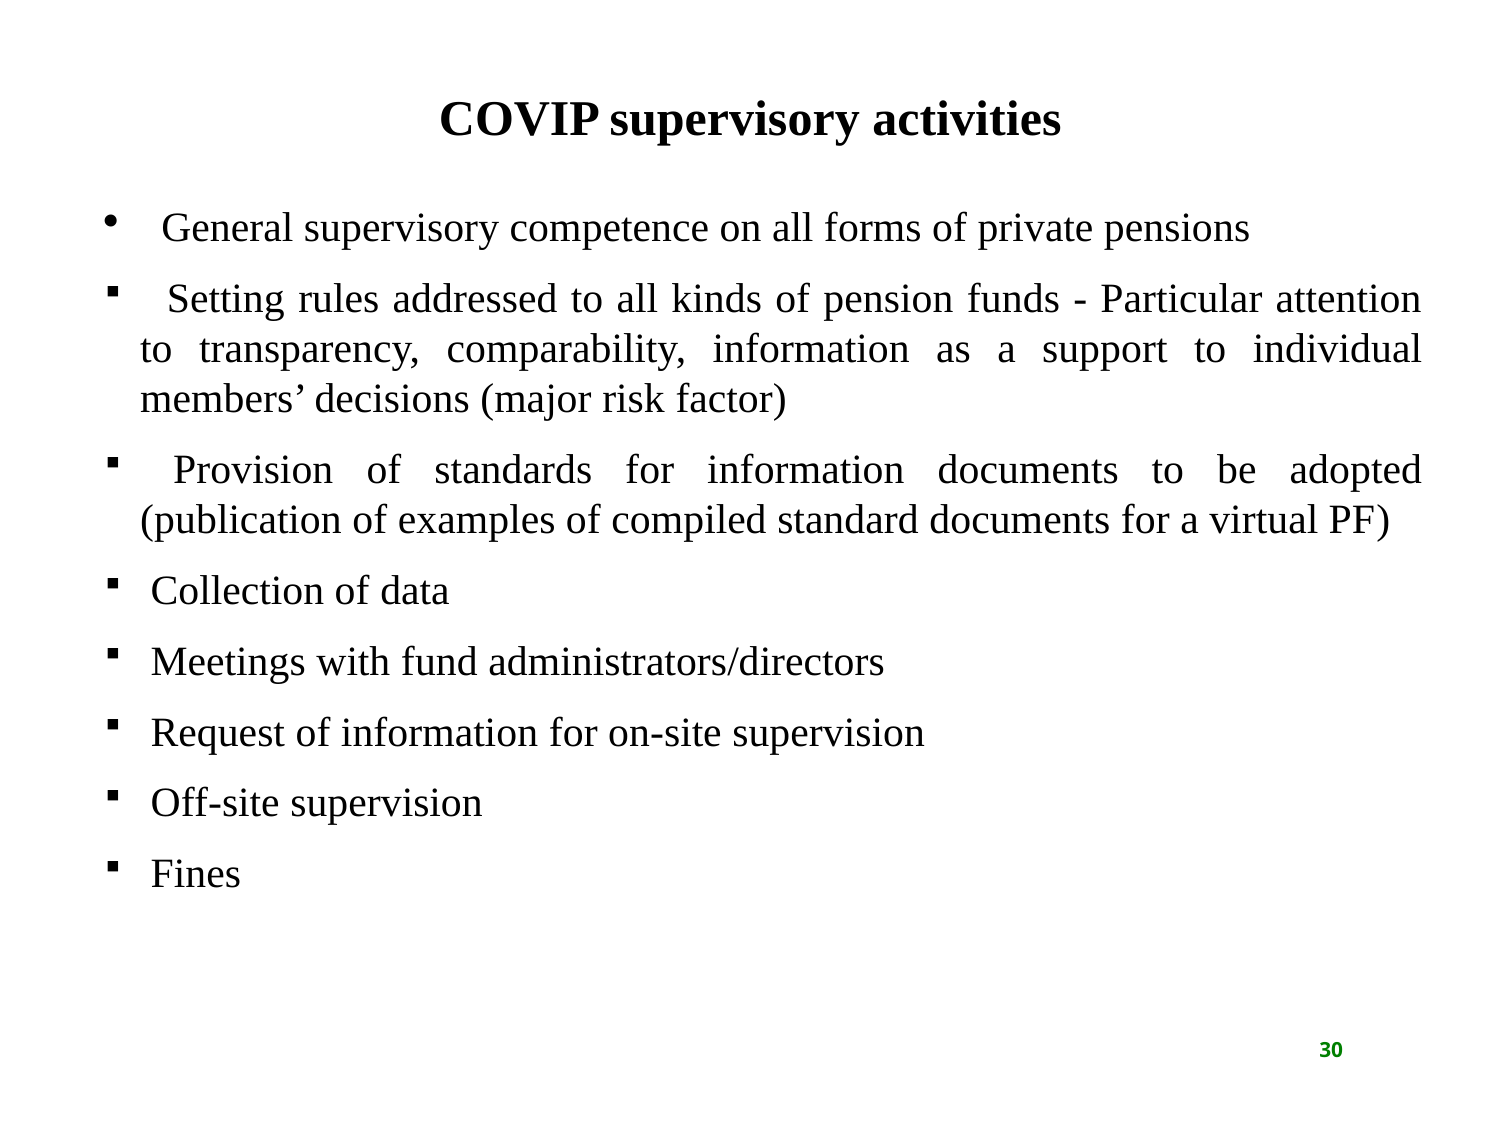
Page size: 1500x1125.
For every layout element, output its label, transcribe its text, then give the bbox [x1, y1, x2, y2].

slide_number 30 [1147, 1021, 1358, 1081]
text_box COVIP supervisory activities [112, 37, 1388, 154]
text_box General supervisory competence on all forms of private pensions Setting rules addressed to all kinds of pension funds - Particular attention to transparency, comparability, information as a support to individual members’ decisions (major risk factor) Provision of standards for information documents to be adopted (publication of examples of compiled standard documents for a virtual PF) Collection of data Meetings with fund administrators/directors Request of information for on-site supervision Off-site supervision Fines [62, 192, 1438, 904]
